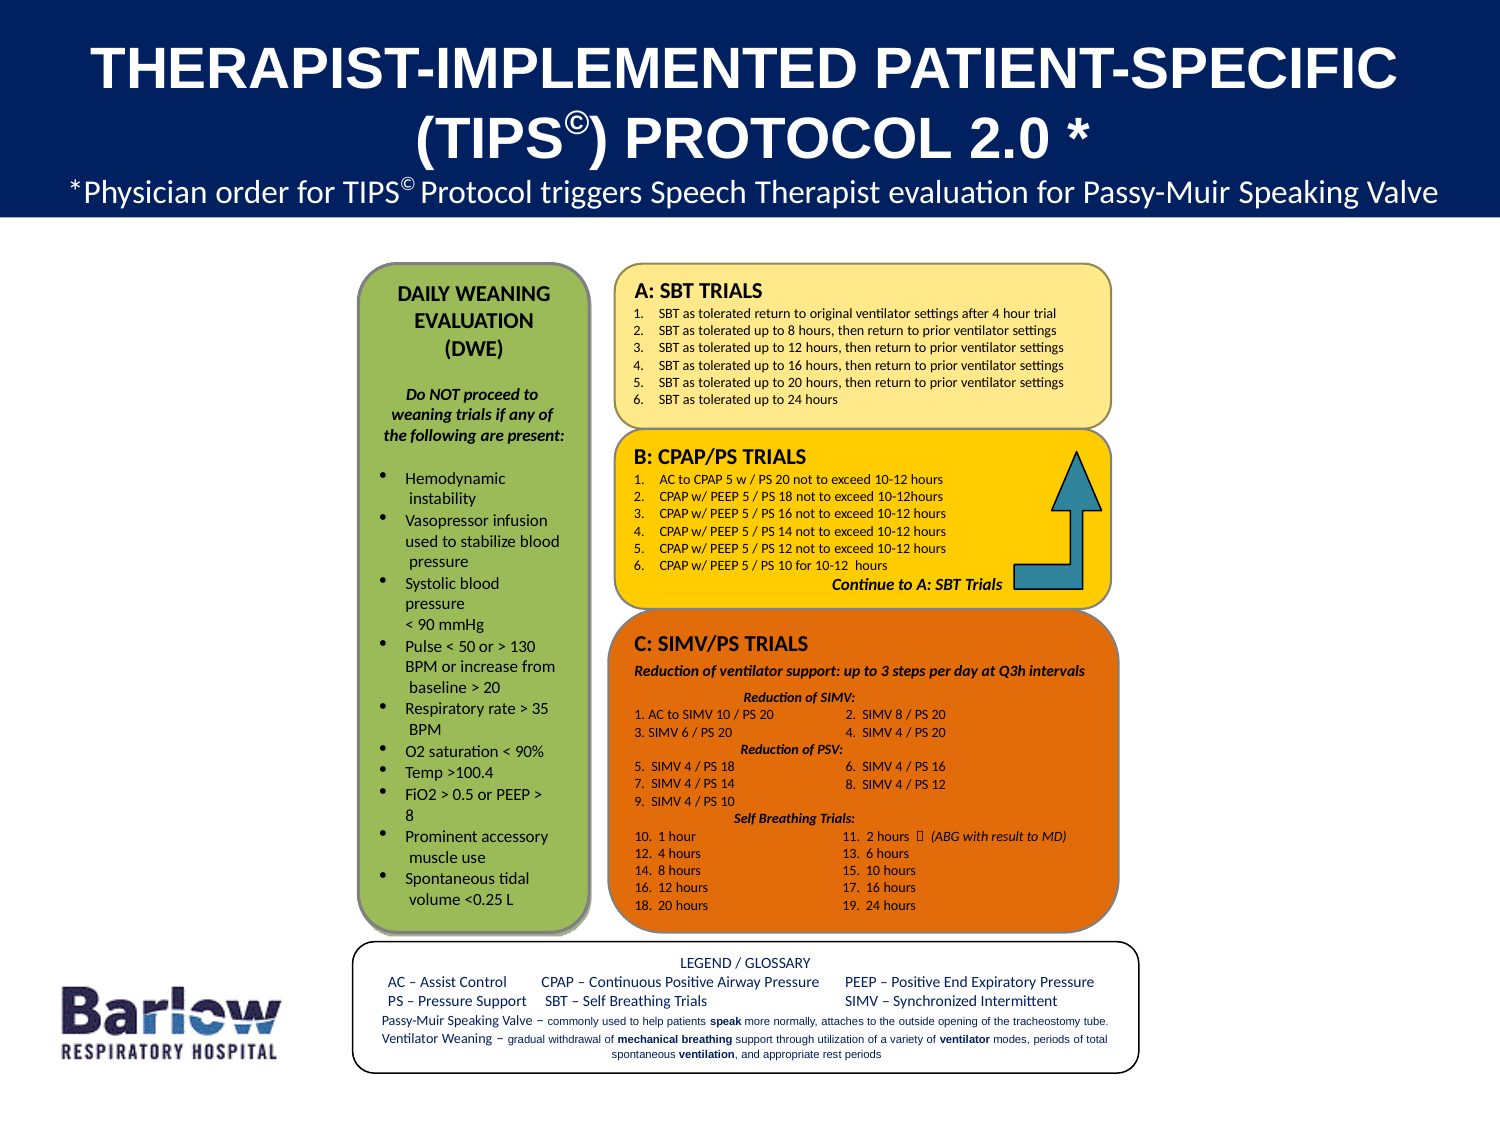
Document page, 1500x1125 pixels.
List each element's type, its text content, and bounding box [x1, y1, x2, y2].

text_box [607, 608, 1120, 934]
text_box AC – Assist Control PS – Pressure Support [386, 970, 529, 1008]
text_box [352, 941, 1139, 1074]
text_box LEGEND / GLOSSARY CPAP – Continuous Positive Airway Pressure PEEP – Positive End Expiratory Pressure SBT – Self Breathing Trials SIMV – Synchronized Intermittent Mandatory Ventilation [540, 950, 1101, 1008]
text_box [357, 262, 592, 937]
picture [57, 984, 283, 1065]
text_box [1013, 450, 1103, 590]
text_box THERAPIST-IMPLEMENTED PATIENT-SPECIFIC (TIPS©) PROTOCOL 2.0 * *Physician order for TIPS© Protocol triggers Speech Therapist evaluation for Passy-Muir Speaking Valve [0, 0, 1500, 218]
text_box Passy-Muir Speaking Valve – commonly used to help patients speak more normally, attaches to the outside opening of the tracheostomy tube. Ventilator Weaning – gradual withdrawal of mechanical breathing support through utilization of a variety of ventilator modes, periods of total spontaneous ventilation, and appropriate rest periods [376, 1008, 1116, 1073]
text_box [613, 427, 1113, 610]
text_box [613, 262, 1113, 427]
